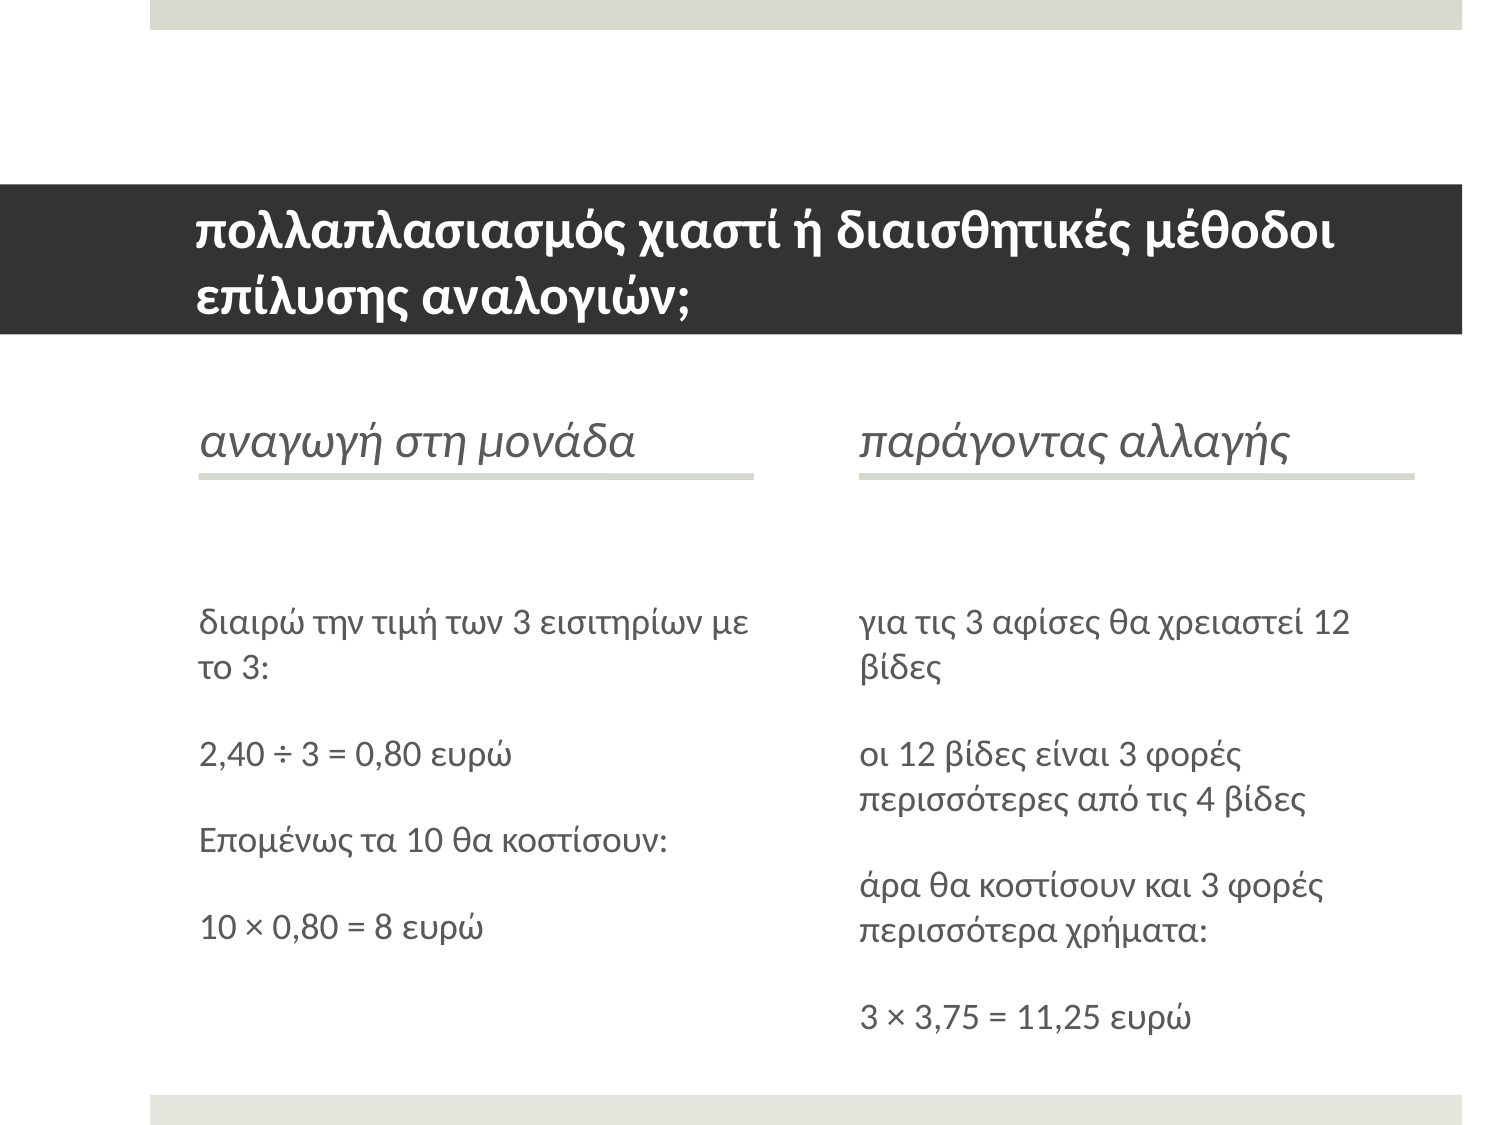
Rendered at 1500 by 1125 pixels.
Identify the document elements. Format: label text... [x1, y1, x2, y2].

list παράγοντας αλλαγής [844, 331, 1430, 475]
title πολλαπλασιασμός χιαστί ή διαισθητικές μέθοδοι επίλυσης αναλογιών; [0, 184, 1463, 335]
list για τις 3 αφίσες θα χρειαστεί 12 βίδες οι 12 βίδες είναι 3 φορές περισσότερες από τις 4 βίδες άρα θα κοστίσουν και 3 φορές περισσότερα χρήματα: 3 × 3,75 = 11,25 ευρώ [844, 502, 1430, 1059]
list διαιρώ την τιμή των 3 εισιτηρίων με το 3: 2,40 ÷ 3 = 0,80 ευρώ Επομένως τα 10 θα κοστίσουν: 10 × 0,80 = 8 ευρώ [183, 502, 769, 1030]
list αναγωγή στη μονάδα [183, 331, 769, 475]
